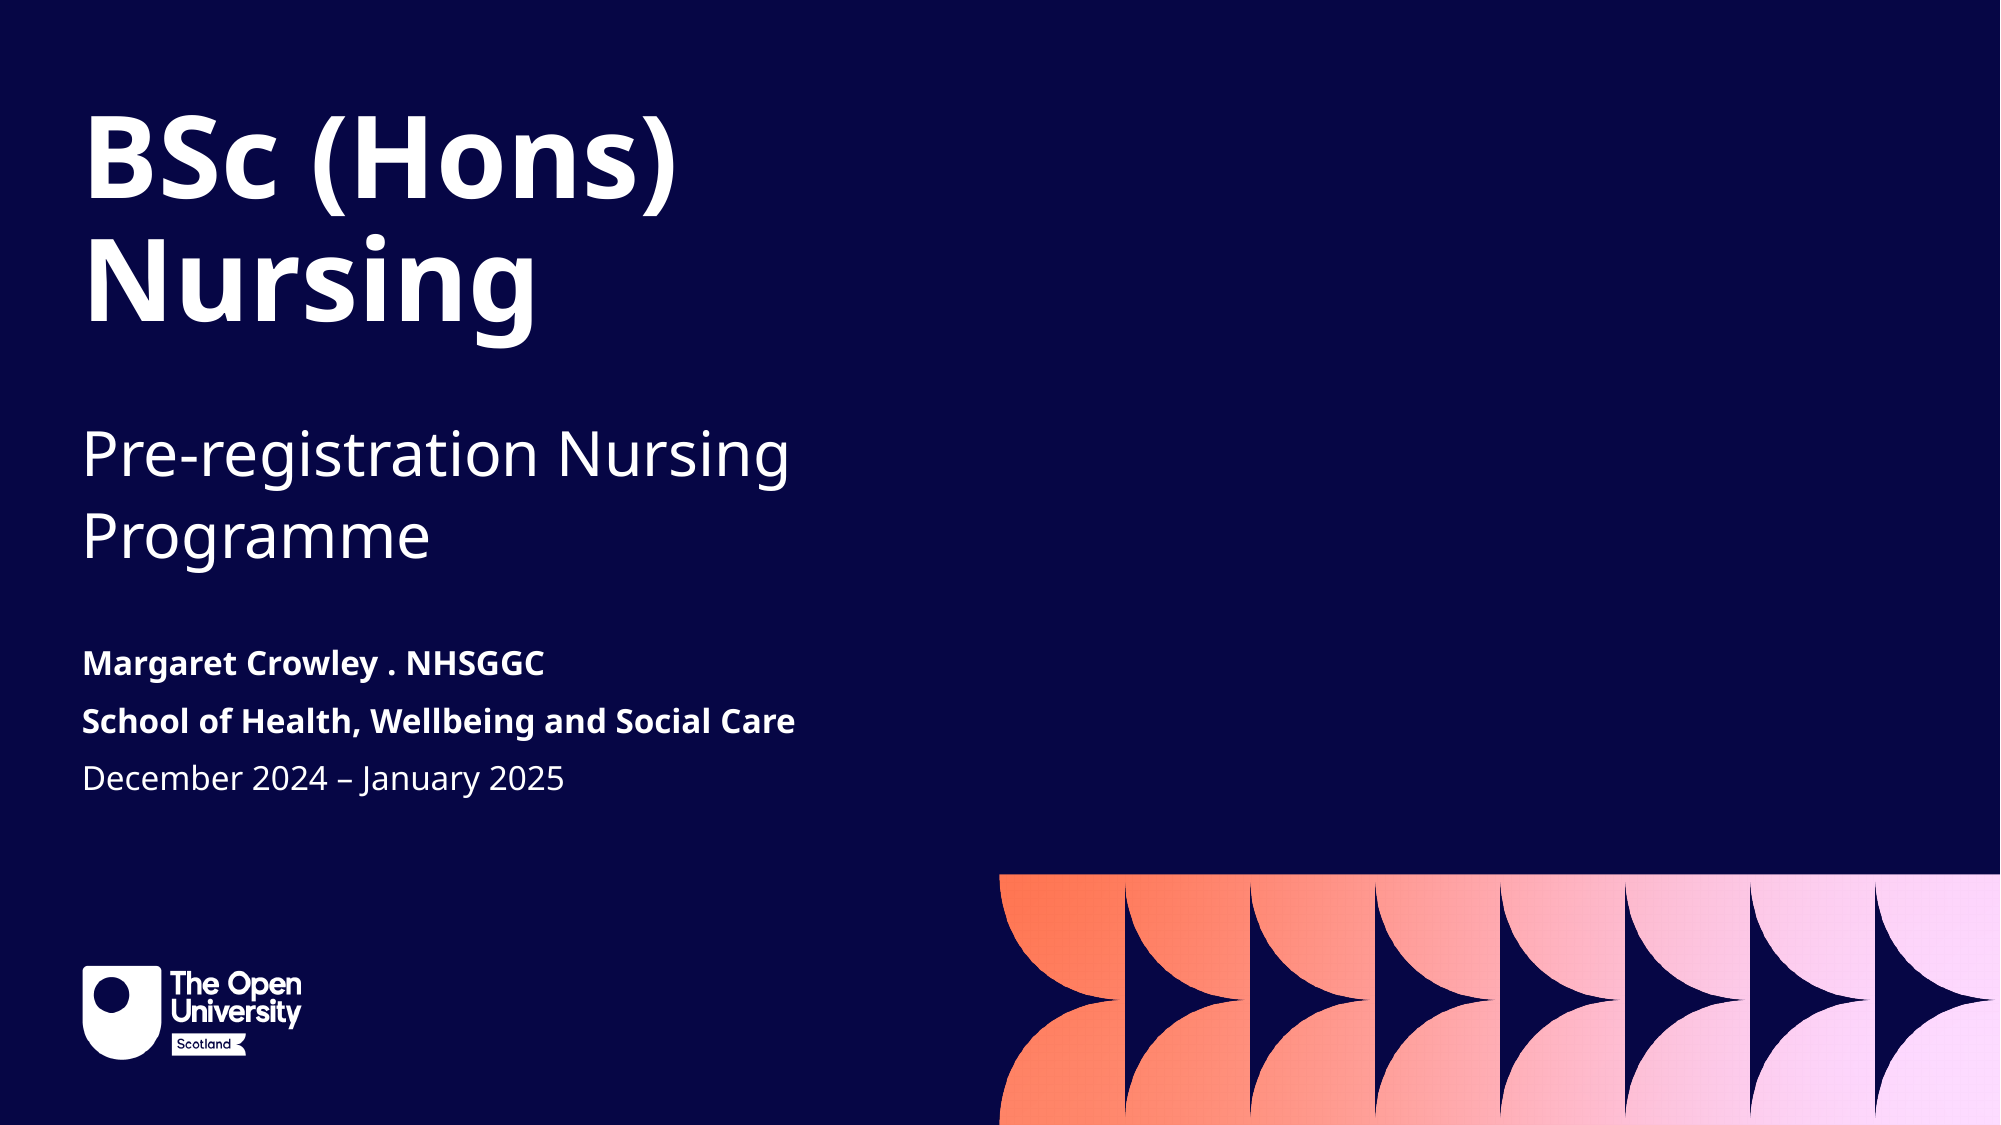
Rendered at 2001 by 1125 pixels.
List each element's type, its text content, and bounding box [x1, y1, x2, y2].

list School of Health, Wellbeing and Social Care [66, 688, 979, 745]
list BSc (Hons) Nursing [66, 91, 979, 387]
picture [77, 962, 307, 1063]
list Margaret Crowley . NHSGGC [66, 631, 979, 688]
list December 2024 – January 2025 [66, 745, 979, 803]
list Pre-registration Nursing Programme [66, 398, 979, 613]
picture [999, 0, 2000, 1125]
